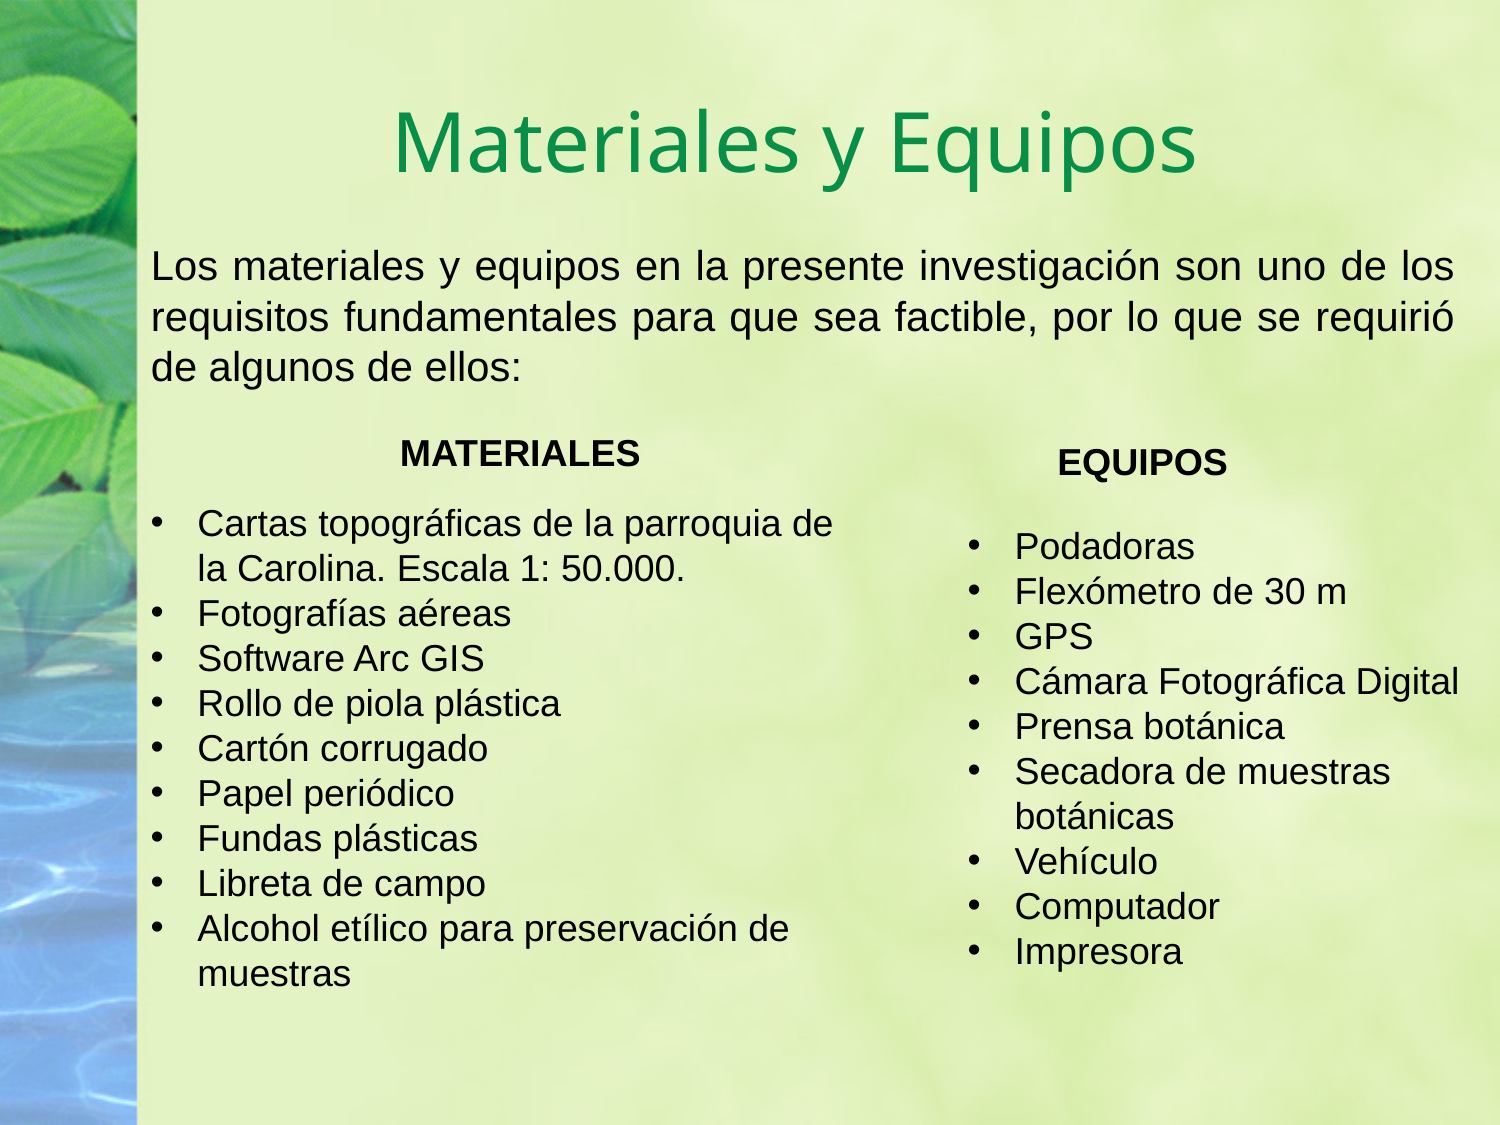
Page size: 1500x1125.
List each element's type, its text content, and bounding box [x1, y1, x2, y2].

text_box MATERIALES [230, 421, 821, 481]
picture [0, 0, 1500, 1125]
text_box Cartas topográficas de la parroquia de la Carolina. Escala 1: 50.000. Fotografías aéreas Software Arc GIS Rollo de piola plástica Cartón corrugado Papel periódico Fundas plásticas Libreta de campo Alcohol etílico para preservación de muestras [135, 491, 857, 1047]
title Materiales y Equipos [187, 45, 1425, 231]
text_box Podadoras Flexómetro de 30 m GPS Cámara Fotográfica Digital Prensa botánica Secadora de muestras botánicas Vehículo Computador Impresora [952, 514, 1497, 1025]
text_box EQUIPOS [857, 430, 1449, 491]
list Los materiales y equipos en la presente investigación son uno de los requisitos fundamentales para que sea factible, por lo que se requirió de algunos de ellos: [135, 231, 1471, 379]
